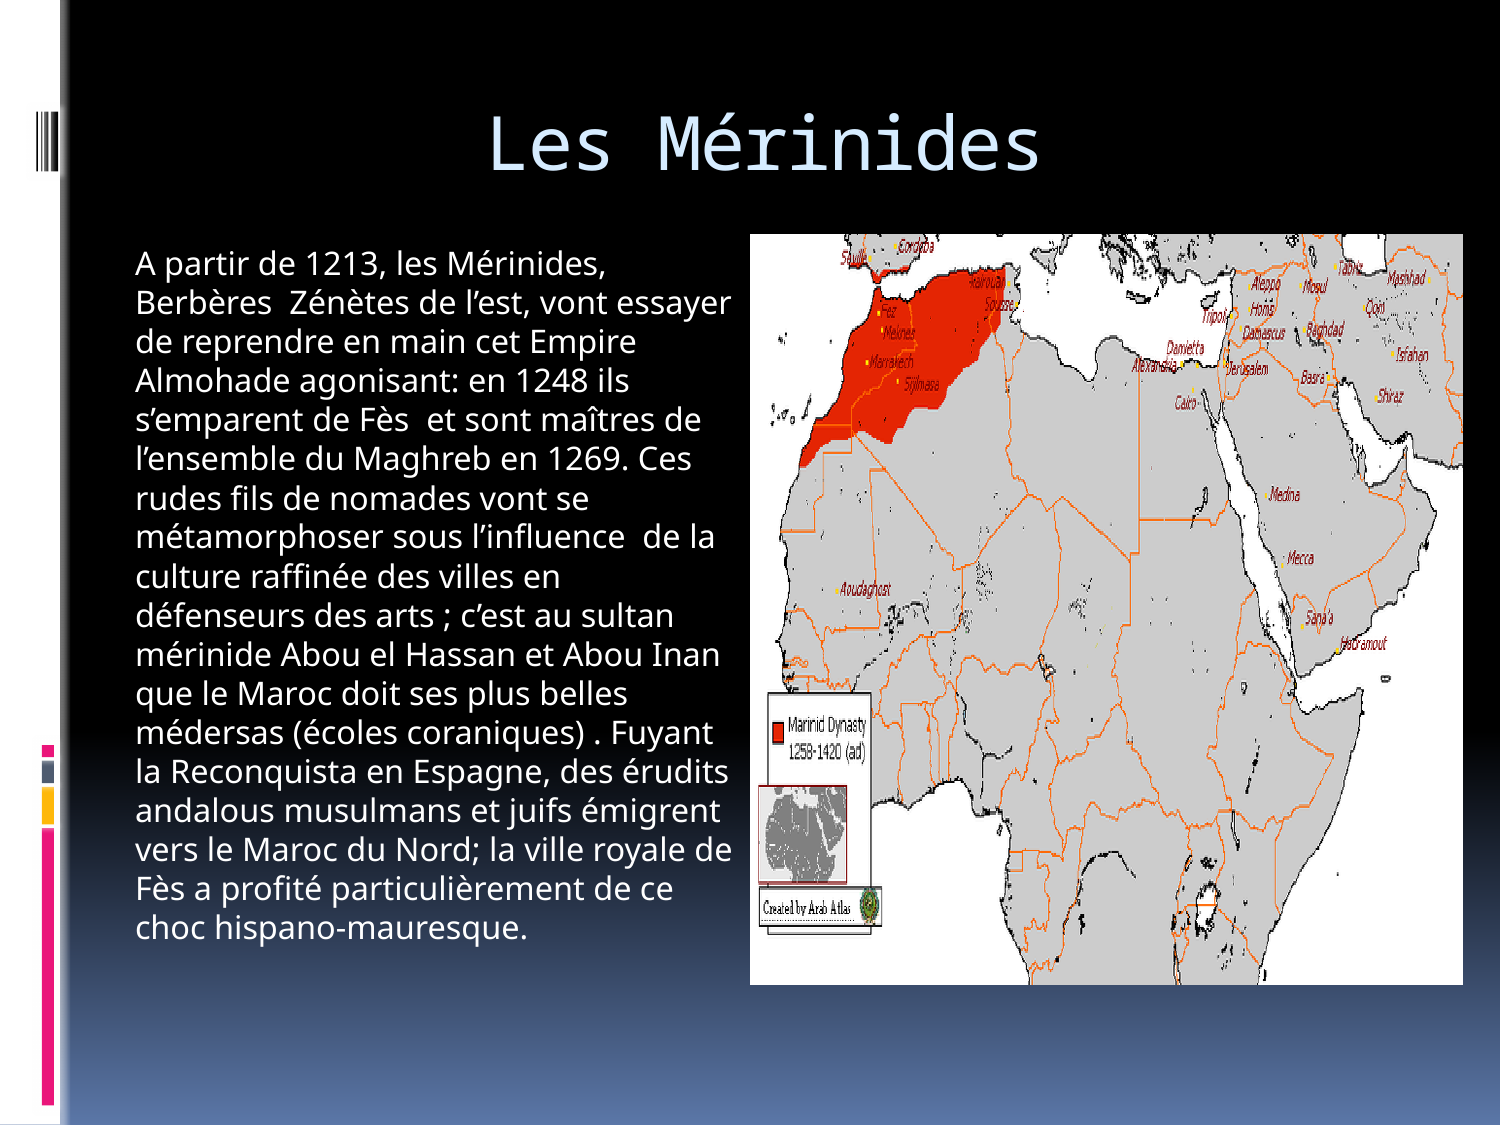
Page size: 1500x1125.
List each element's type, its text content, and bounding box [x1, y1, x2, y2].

title Les Mérinides [112, 44, 1463, 235]
list A partir de 1213, les Mérinides, Berbères Zénètes de l’est, vont essayer de reprendre en main cet Empire Almohade agonisant: en 1248 ils s’emparent de Fès et sont maîtres de l’ensemble du Maghreb en 1269. Ces rudes fils de nomades vont se métamorphoser sous l’influence de la culture raffinée des villes en défenseurs des arts ; c’est au sultan mérinide Abou el Hassan et Abou Inan que le Maroc doit ses plus belles médersas (écoles coraniques) . Fuyant la Reconquista en Espagne, des érudits andalous musulmans et juifs émigrent vers le Maroc du Nord; la ville royale de Fès a profité particulièrement de ce choc hispano-mauresque. [112, 235, 742, 986]
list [749, 233, 1463, 985]
